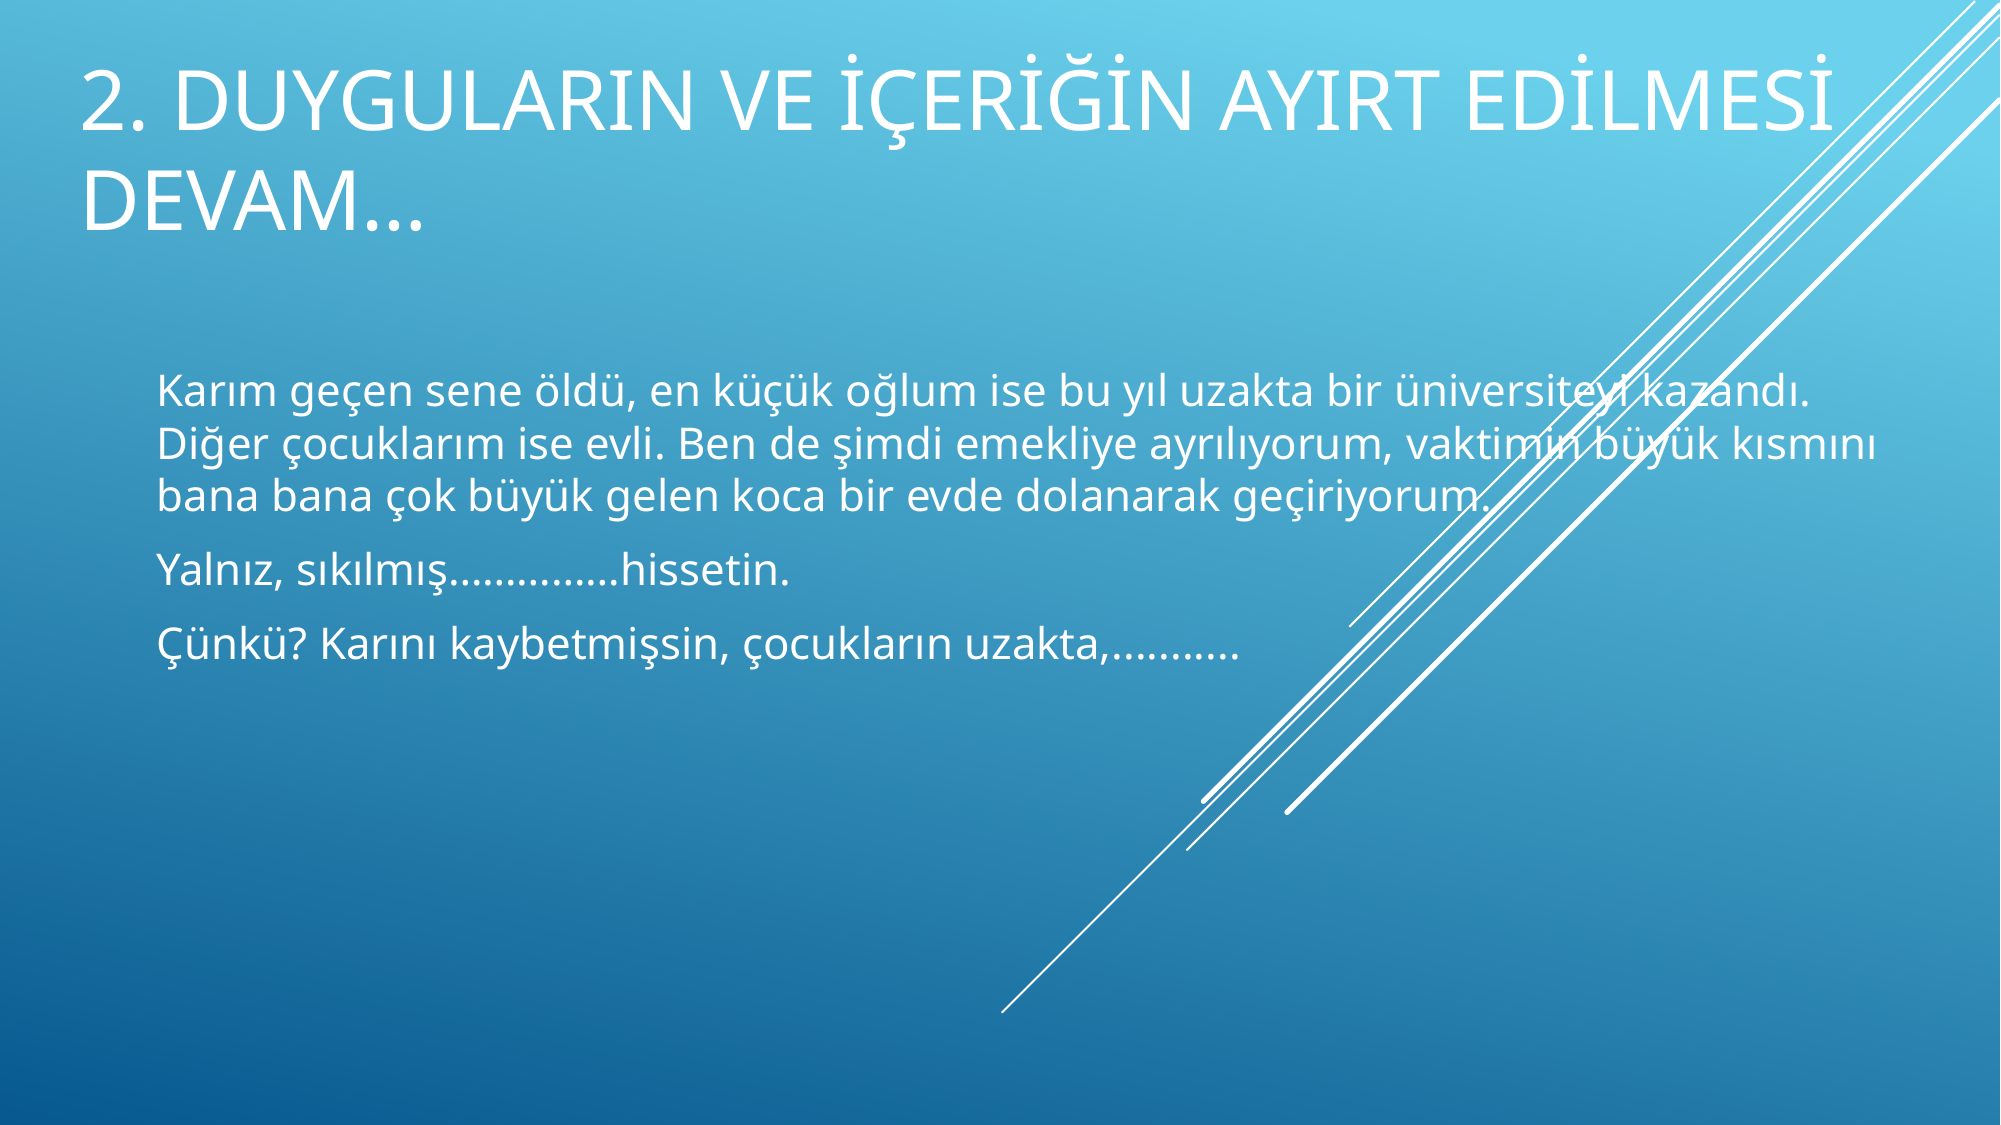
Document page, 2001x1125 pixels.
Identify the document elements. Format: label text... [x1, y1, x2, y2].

title 2. Duyguların ve İçeriğin Ayırt Edilmesi devam… [64, 36, 1957, 255]
subtitle Karım geçen sene öldü, en küçük oğlum ise bu yıl uzakta bir üniversiteyi kazandı. Diğer çocuklarım ise evli. Ben de şimdi emekliye ayrılıyorum, vaktimin büyük kısmını bana bana çok büyük gelen koca bir evde dolanarak geçiriyorum. Yalnız, sıkılmış……………hissetin. Çünkü? Karını kaybetmişsin, çocukların uzakta,........... [141, 355, 1925, 805]
